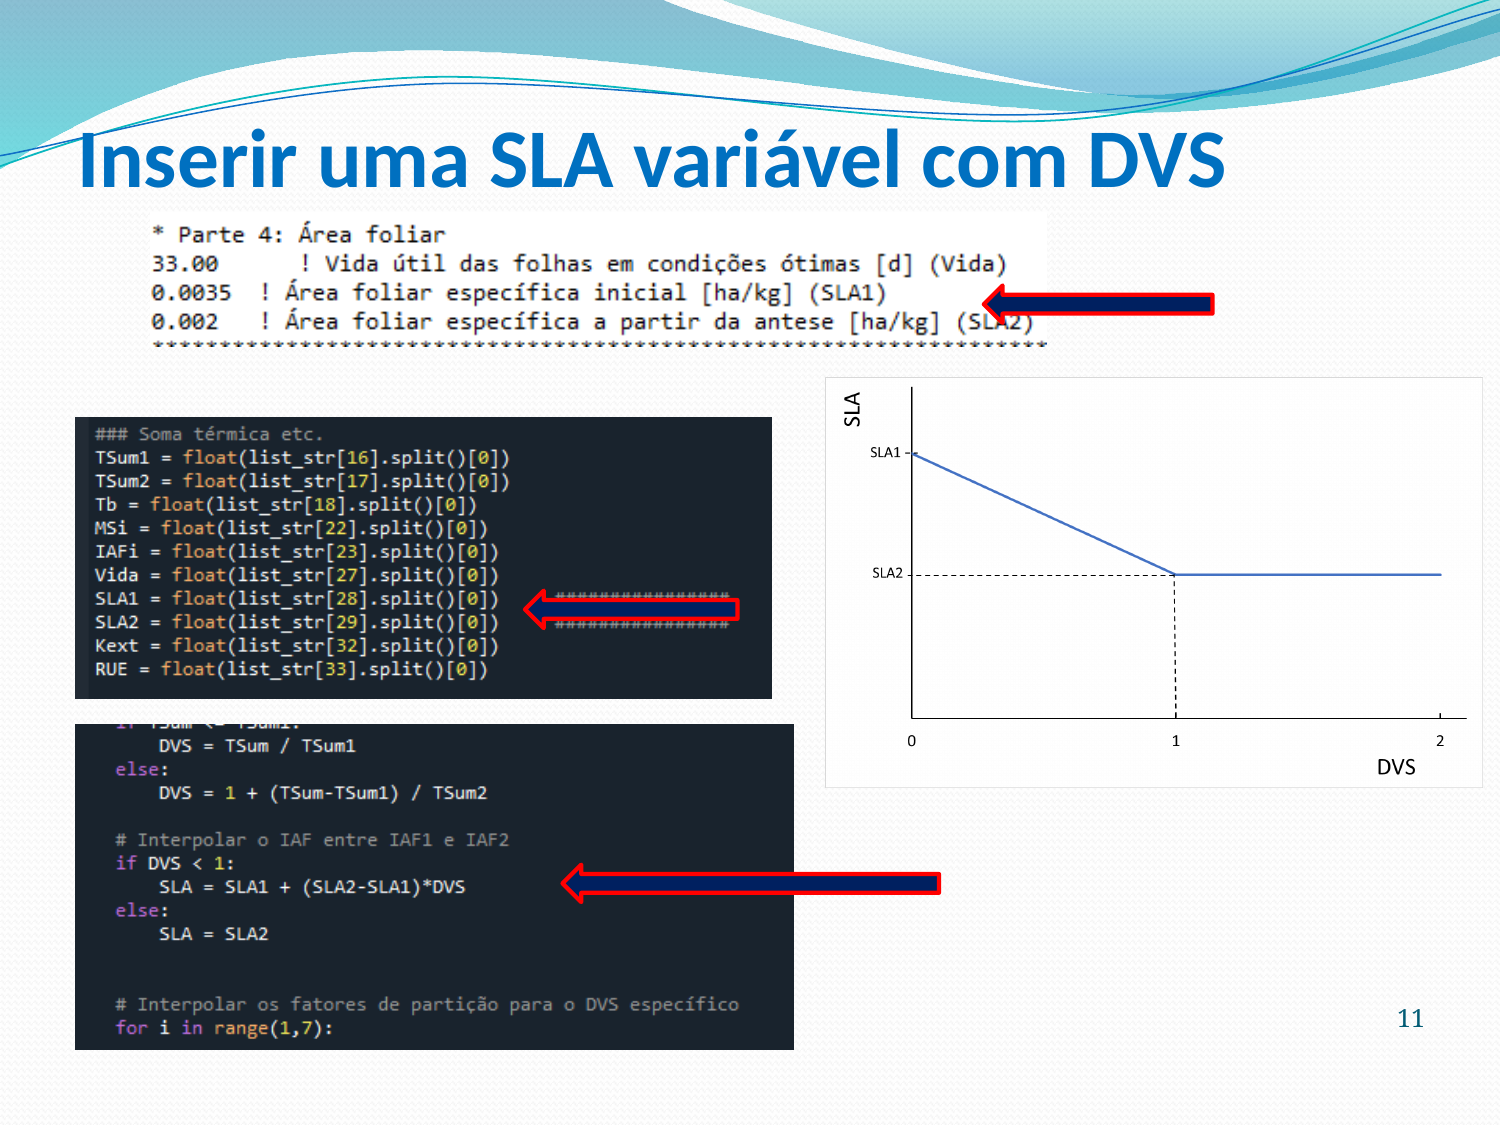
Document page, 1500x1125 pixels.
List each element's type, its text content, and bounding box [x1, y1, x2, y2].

text_box [1053, 292, 1215, 316]
picture [74, 416, 772, 699]
text_box [800, 871, 942, 895]
slide_number 11 [1299, 976, 1425, 1037]
picture [824, 377, 1483, 788]
picture [74, 724, 794, 1050]
picture [149, 212, 1048, 347]
text_box Inserir uma SLA variável com DVS [62, 96, 1263, 212]
